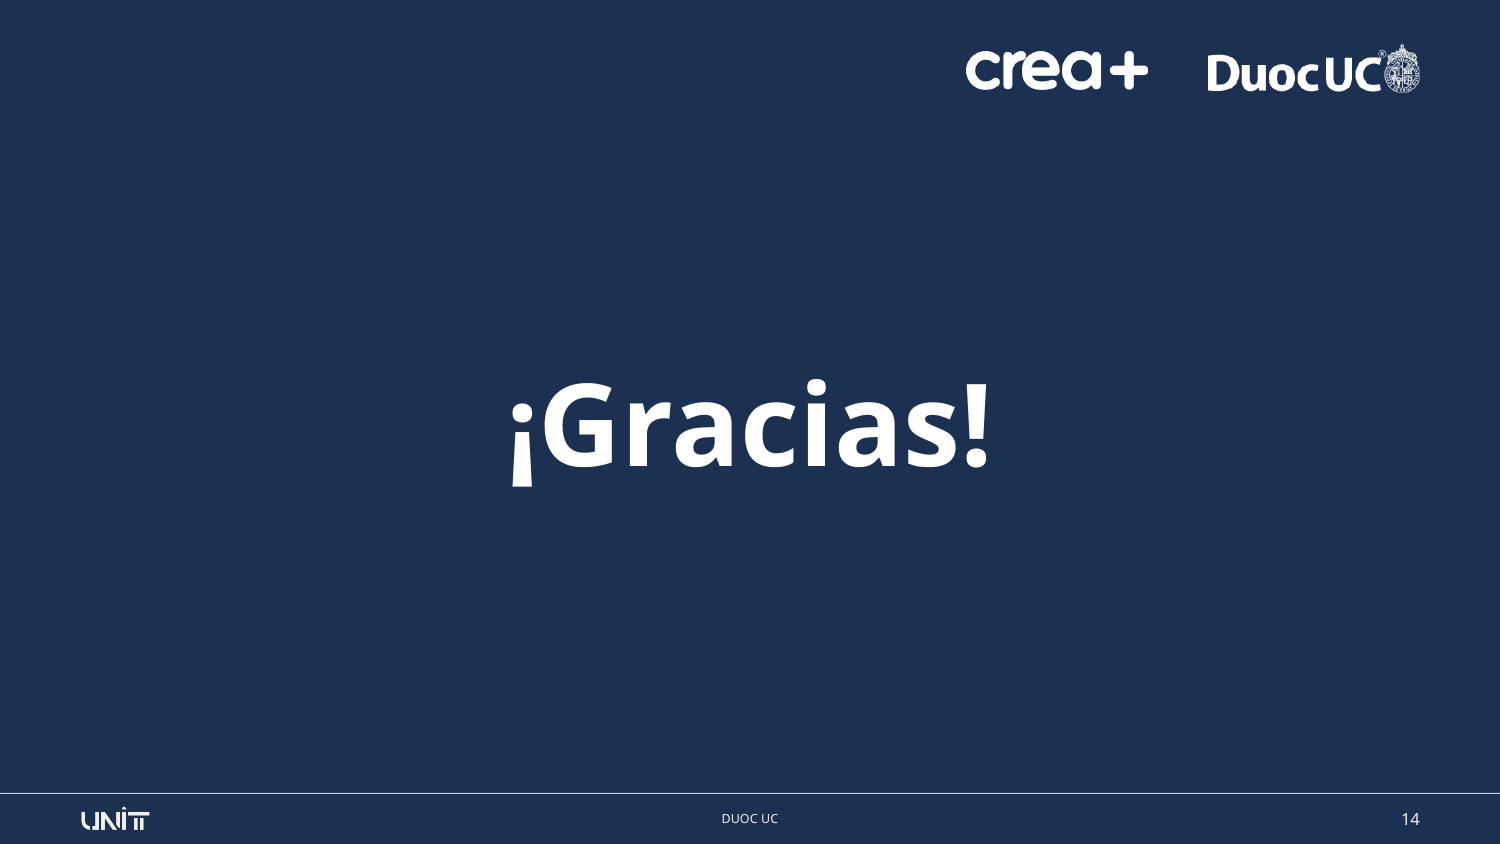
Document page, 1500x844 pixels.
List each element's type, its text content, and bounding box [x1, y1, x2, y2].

picture [966, 50, 1148, 90]
text_box ¡Gracias! [341, 337, 1159, 505]
picture [1207, 44, 1420, 93]
picture [0, 775, 1500, 836]
